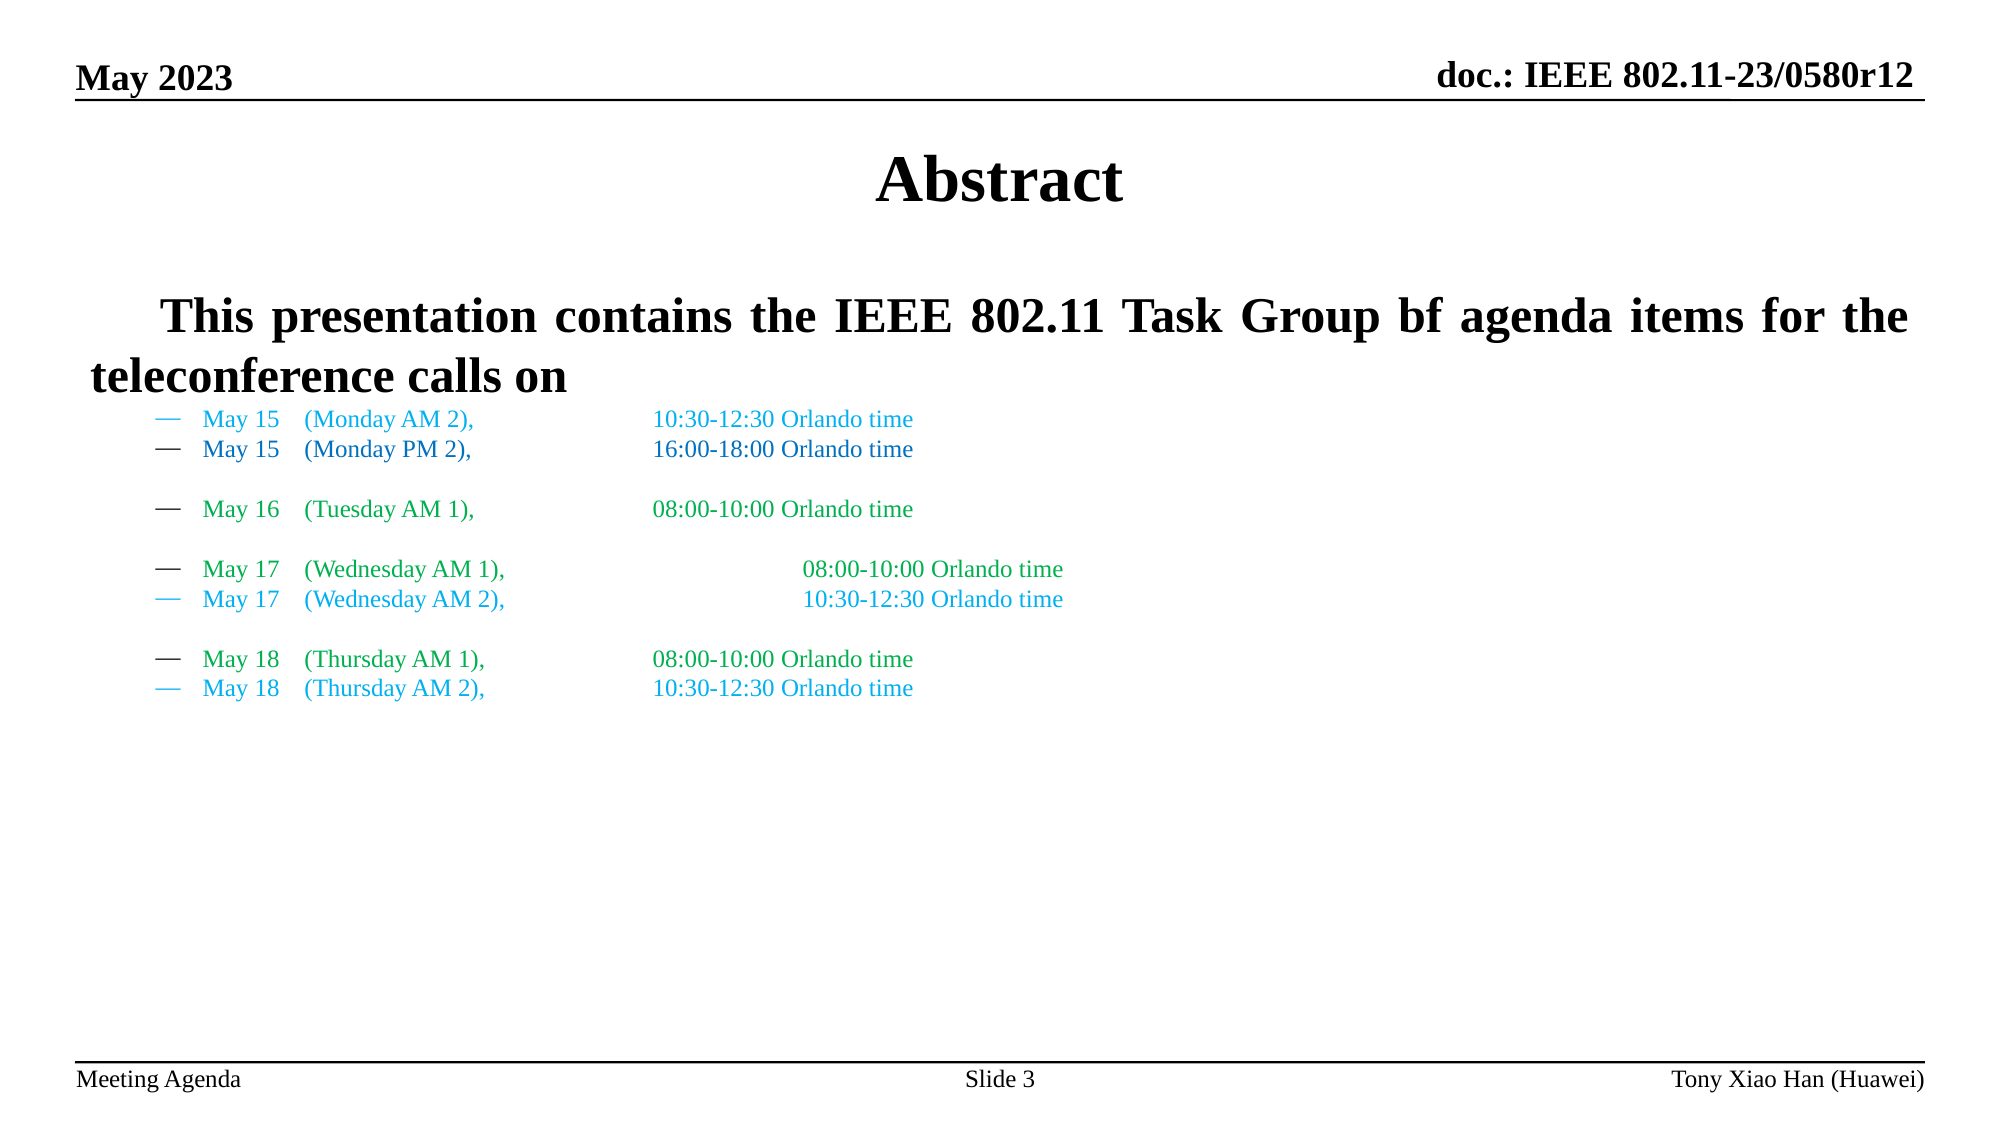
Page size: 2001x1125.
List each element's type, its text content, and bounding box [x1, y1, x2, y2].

text_box Abstract [362, 87, 1638, 263]
text_box This presentation contains the IEEE 802.11 Task Group bf agenda items for the teleconference calls on May 15 (Monday AM 2), 10:30-12:30 Orlando time May 15 (Monday PM 2), 16:00-18:00 Orlando time May 16 (Tuesday AM 1), 08:00-10:00 Orlando time May 17 (Wednesday AM 1), 08:00-10:00 Orlando time May 17 (Wednesday AM 2), 10:30-12:30 Orlando time May 18 (Thursday AM 1), 08:00-10:00 Orlando time May 18 (Thursday AM 2), 10:30-12:30 Orlando time [75, 274, 1925, 950]
